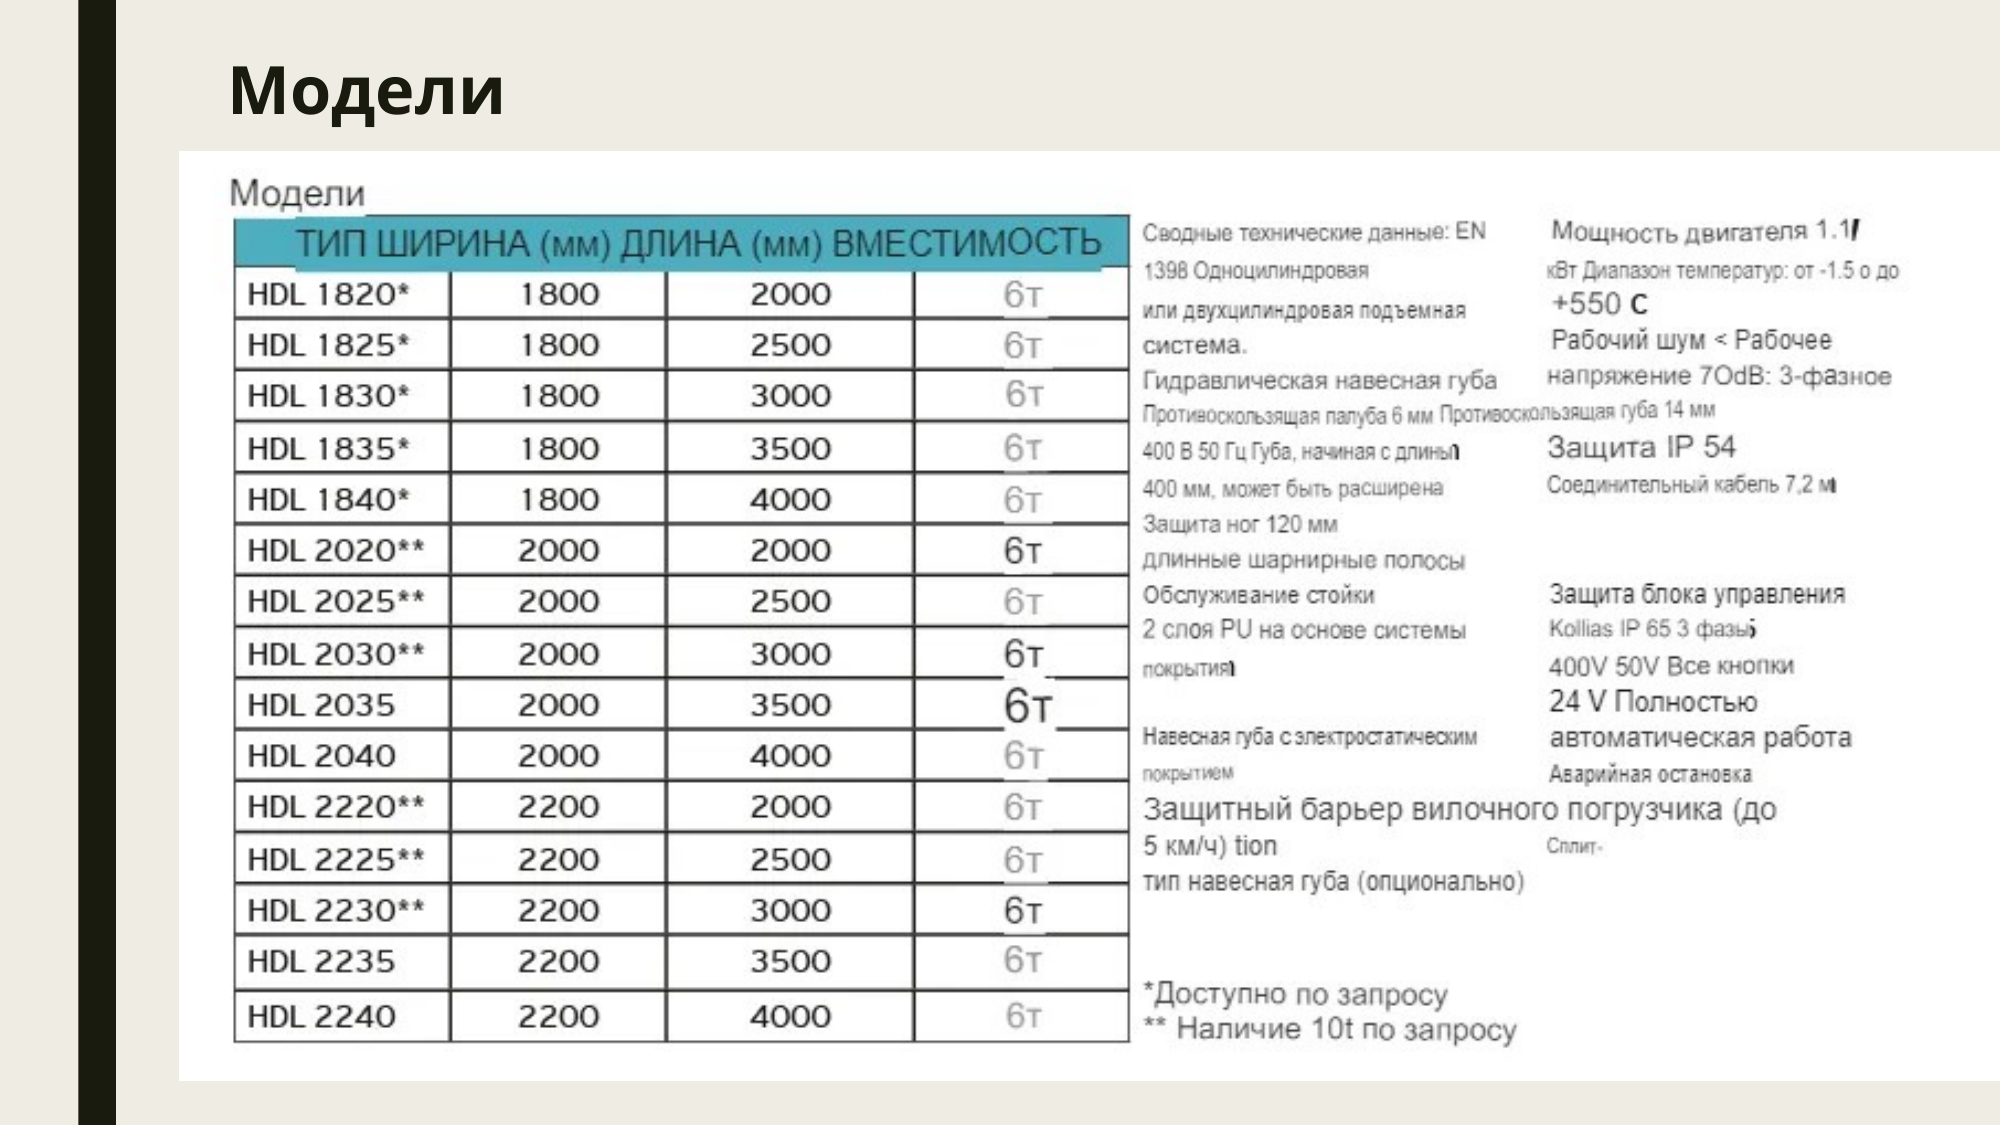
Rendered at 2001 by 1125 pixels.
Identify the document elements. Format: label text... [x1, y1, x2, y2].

picture [179, 151, 2000, 1081]
title Модели [212, 50, 1788, 151]
